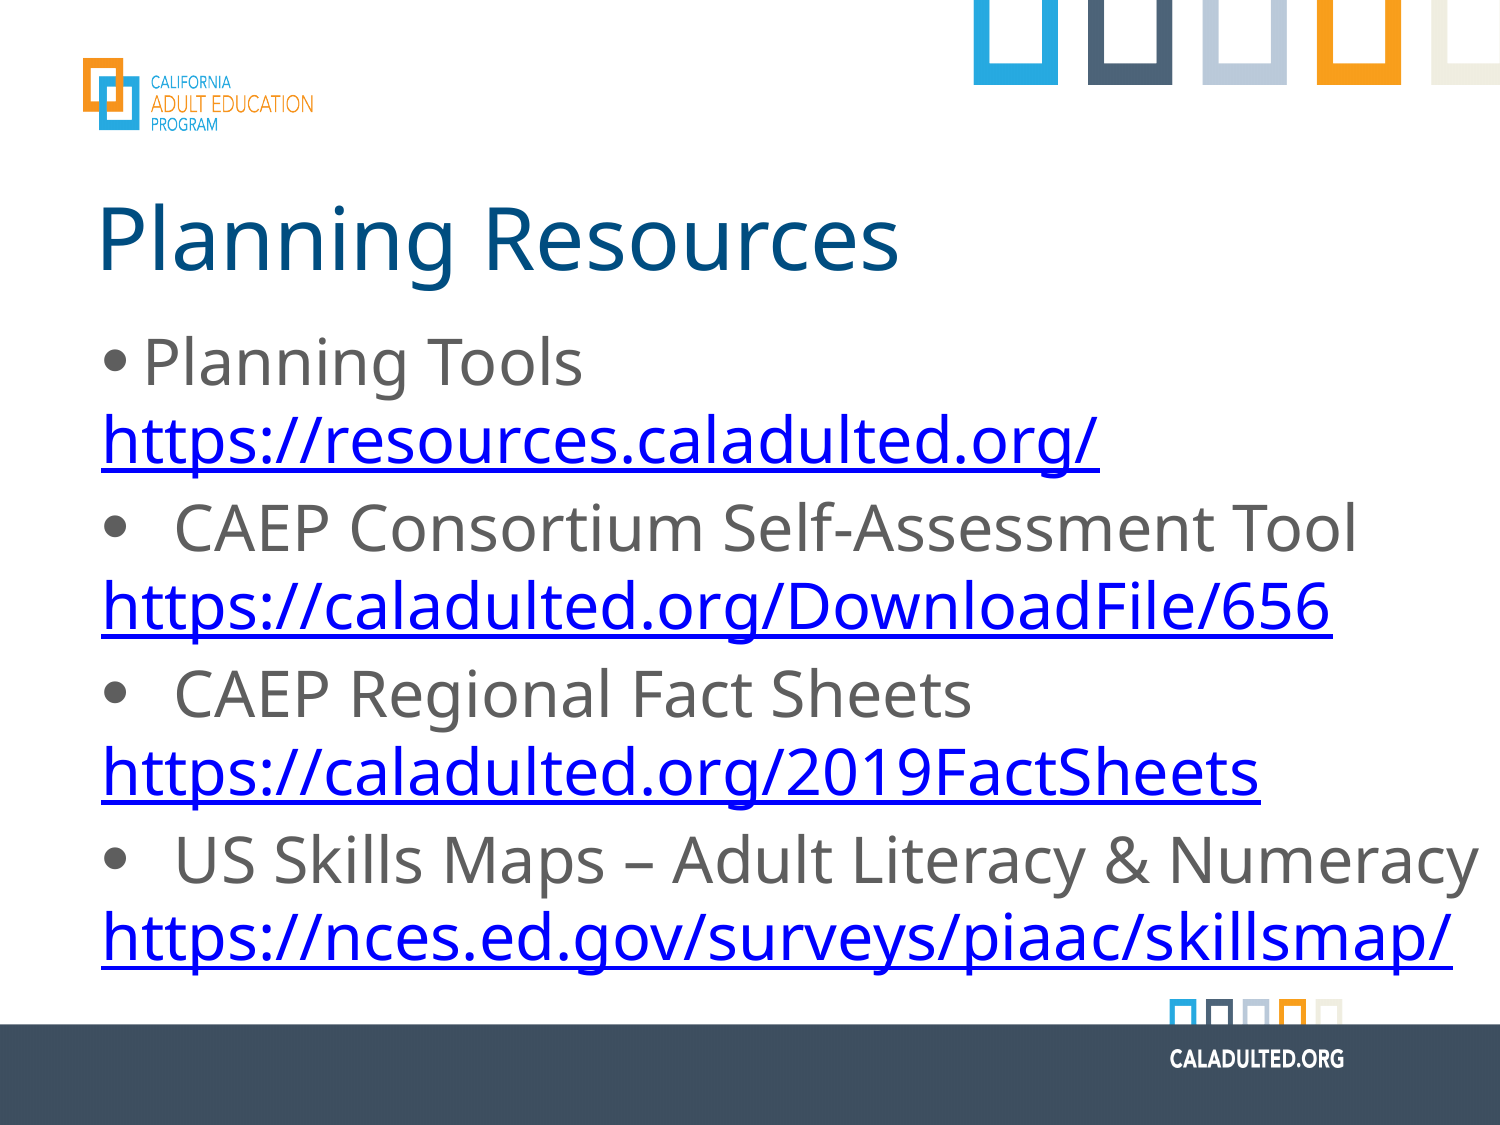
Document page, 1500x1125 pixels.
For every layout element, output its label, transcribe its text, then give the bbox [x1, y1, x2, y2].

list Planning Tools https://resources.caladulted.org/ CAEP Consortium Self-Assessment Tool https://caladulted.org/DownloadFile/656 CAEP Regional Fact Sheets https://caladulted.org/2019FactSheets US Skills Maps – Adult Literacy & Numeracy https://nces.ed.gov/surveys/piaac/skillsmap/ [92, 311, 1500, 1004]
picture [0, 0, 1500, 1125]
title Planning Resources [86, 174, 1370, 335]
